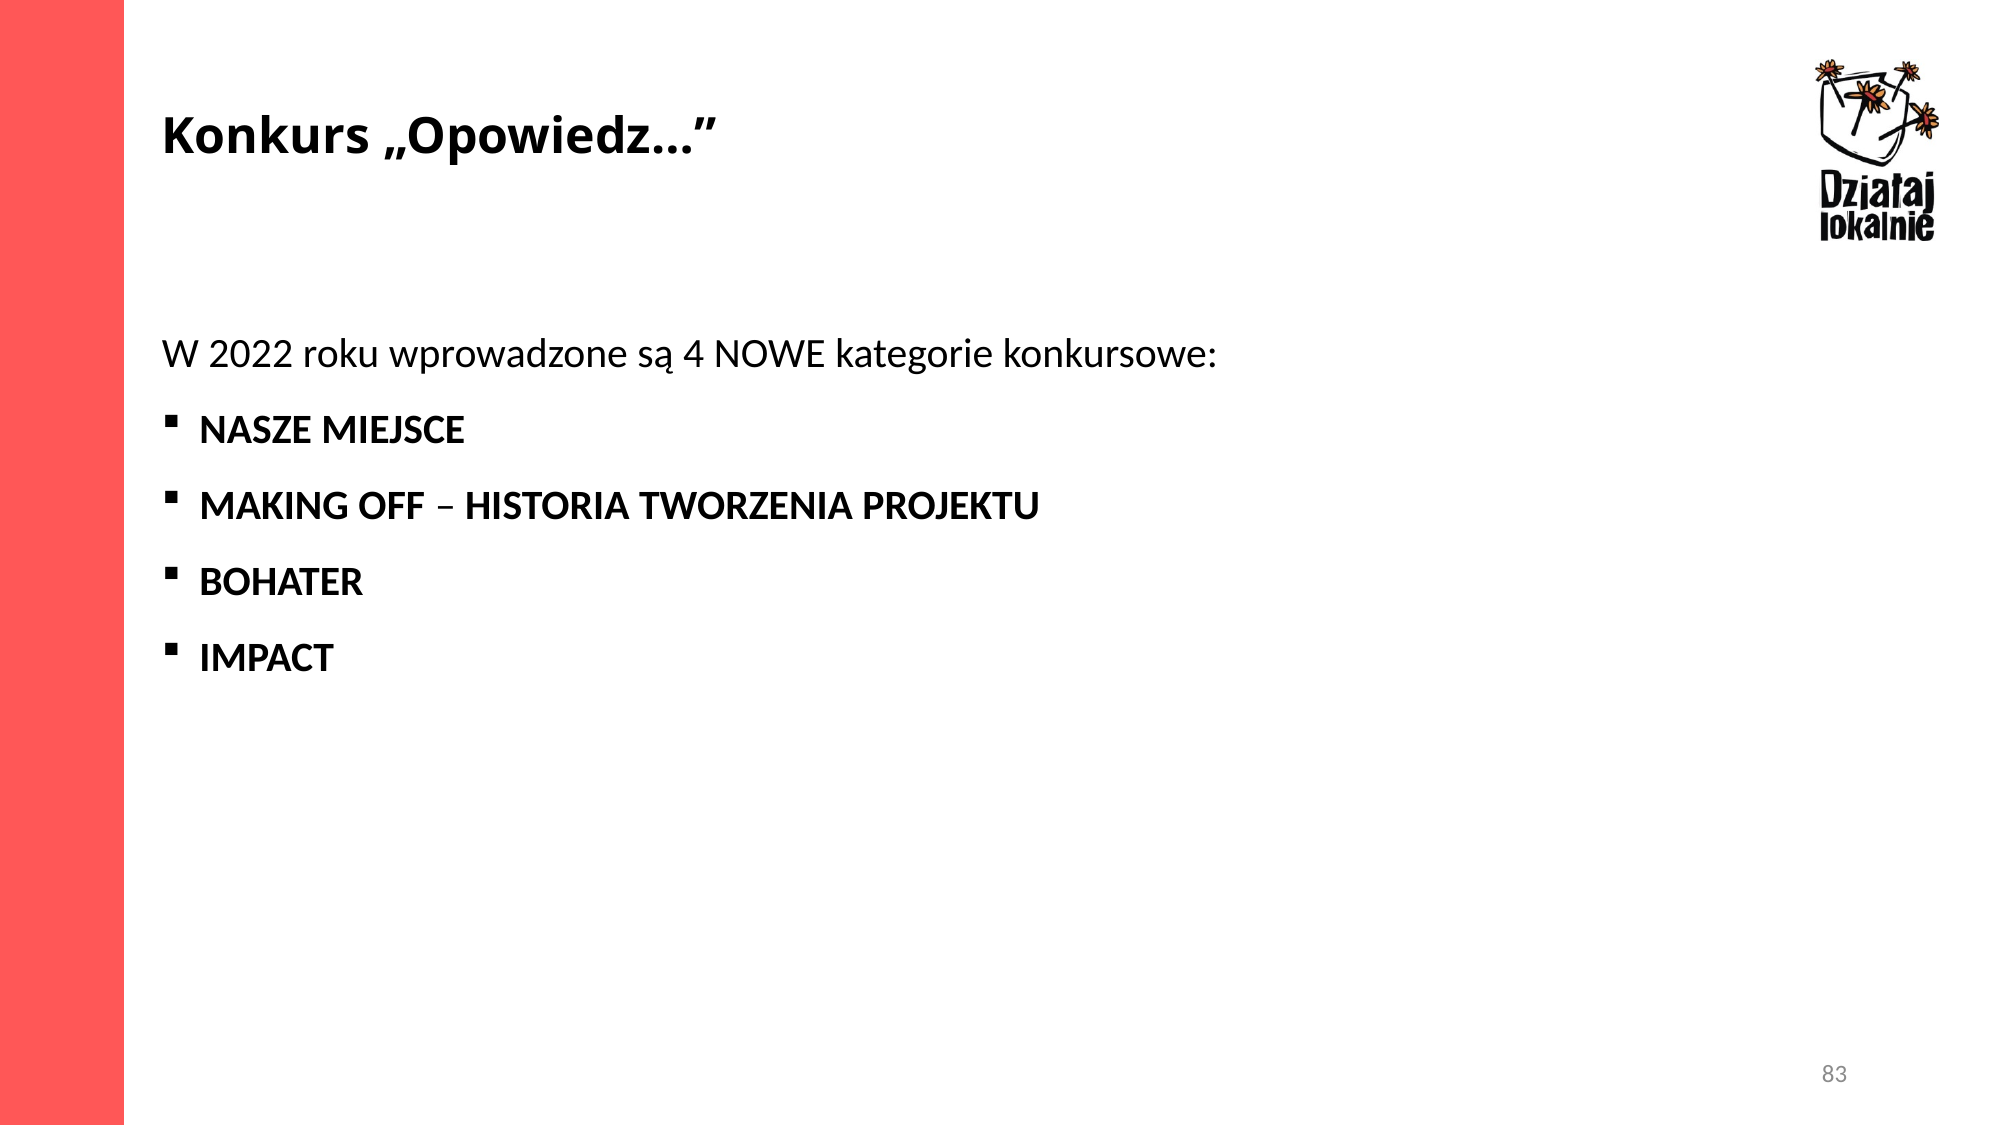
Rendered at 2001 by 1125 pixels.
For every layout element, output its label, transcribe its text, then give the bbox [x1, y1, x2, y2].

picture [1815, 59, 1939, 241]
picture [0, 0, 124, 1125]
list Konkurs „Opowiedz…” [146, 65, 1863, 172]
list W 2022 roku wprowadzone są 4 NOWE kategorie konkursowe: NASZE MIEJSCE MAKING OFF – HISTORIA TWORZENIA PROJEKTU BOHATER IMPACT [146, 313, 1863, 993]
slide_number 83 [1412, 1042, 1863, 1103]
